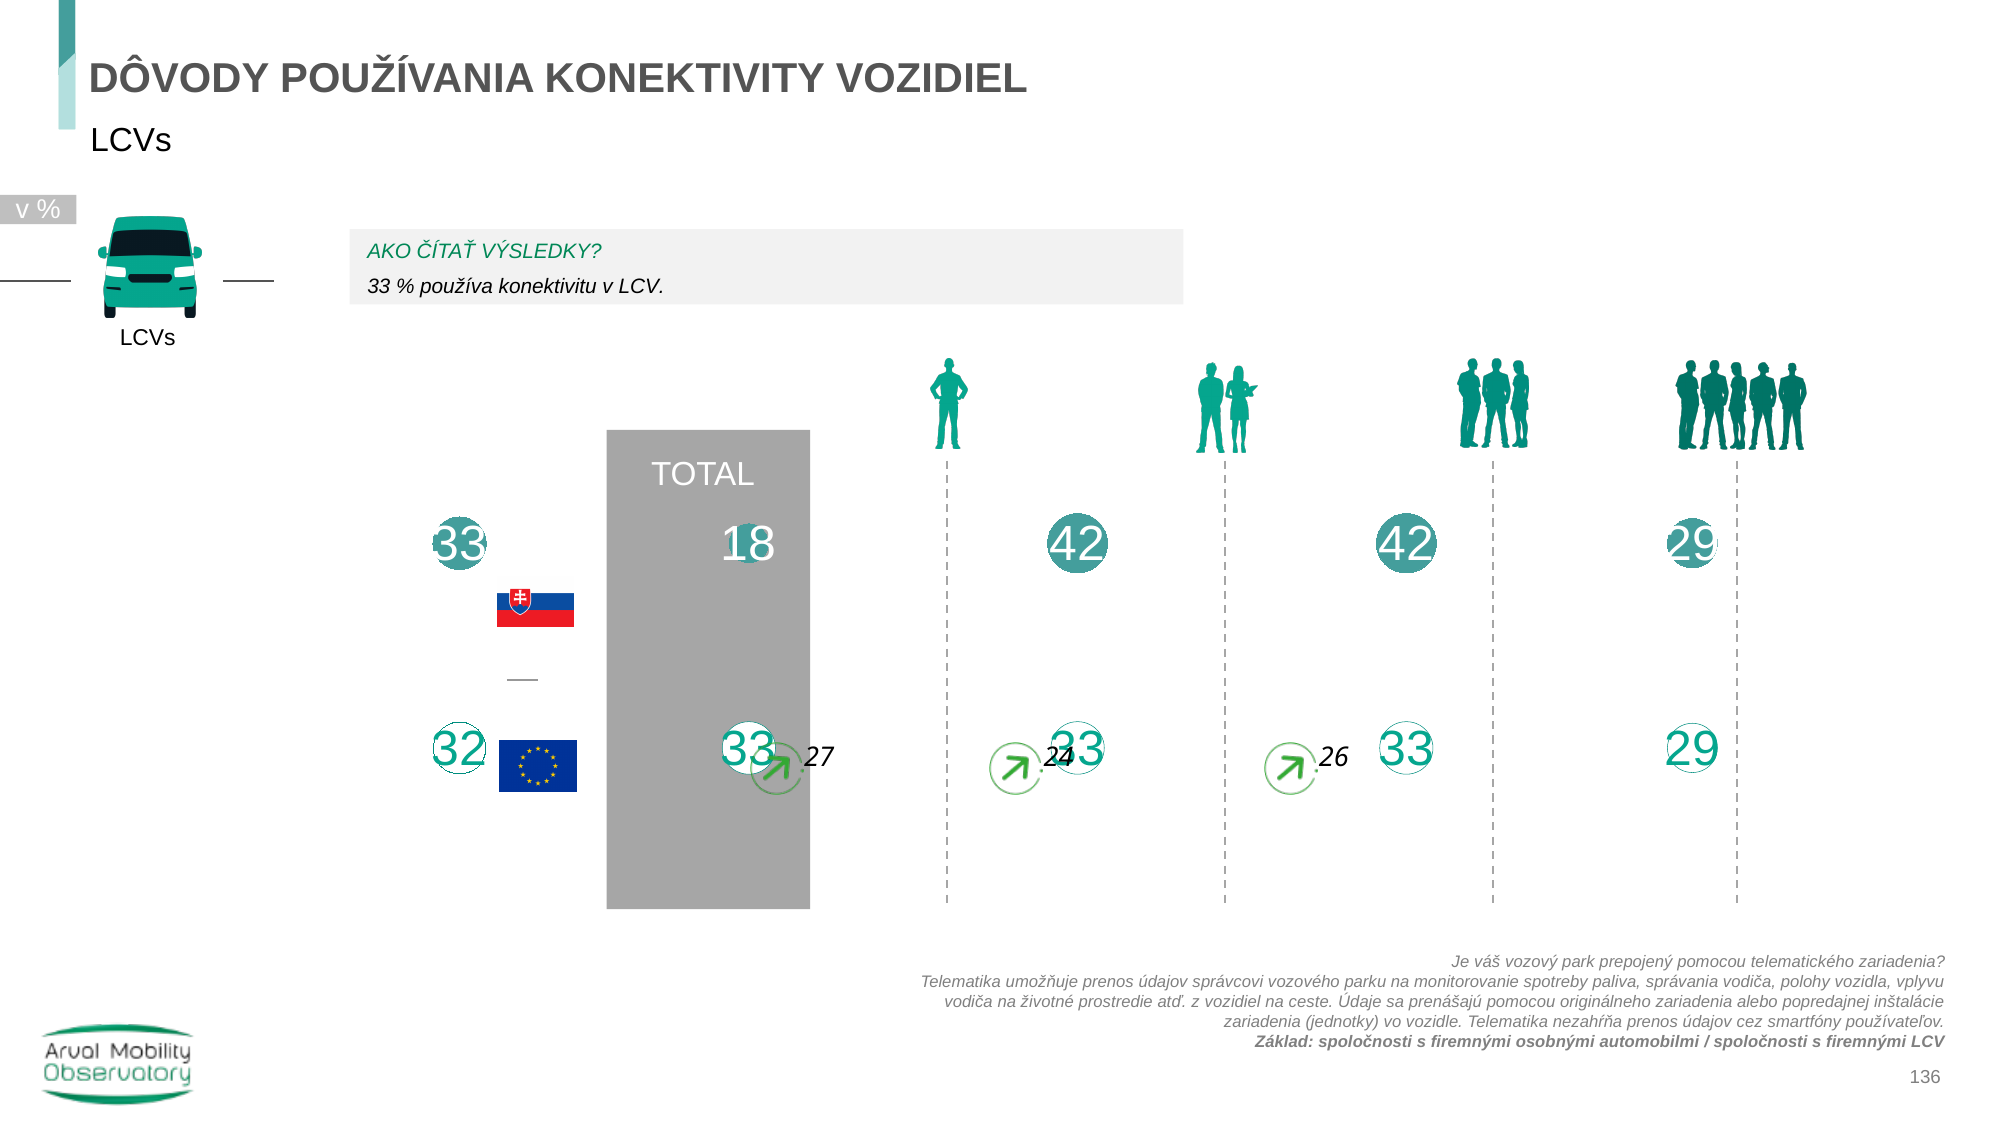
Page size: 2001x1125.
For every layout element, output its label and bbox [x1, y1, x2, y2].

title [58, 60, 1941, 101]
picture [1457, 358, 1529, 449]
picture [1675, 360, 1807, 450]
picture [497, 576, 574, 628]
picture [930, 358, 968, 449]
text_box [538, 429, 868, 513]
text_box [38, 322, 258, 350]
picture [98, 216, 202, 280]
picture [749, 742, 804, 795]
picture [1264, 742, 1318, 795]
text_box [606, 851, 811, 910]
picture [98, 282, 202, 318]
picture [29, 1009, 206, 1120]
chart [310, 513, 1963, 851]
slide_number [1909, 1064, 1941, 1088]
list [90, 118, 1973, 159]
text_box [349, 229, 1184, 305]
text_box [0, 194, 77, 225]
picture [989, 742, 1043, 795]
picture [1196, 362, 1258, 453]
picture [499, 740, 577, 792]
text_box [890, 950, 1946, 1051]
